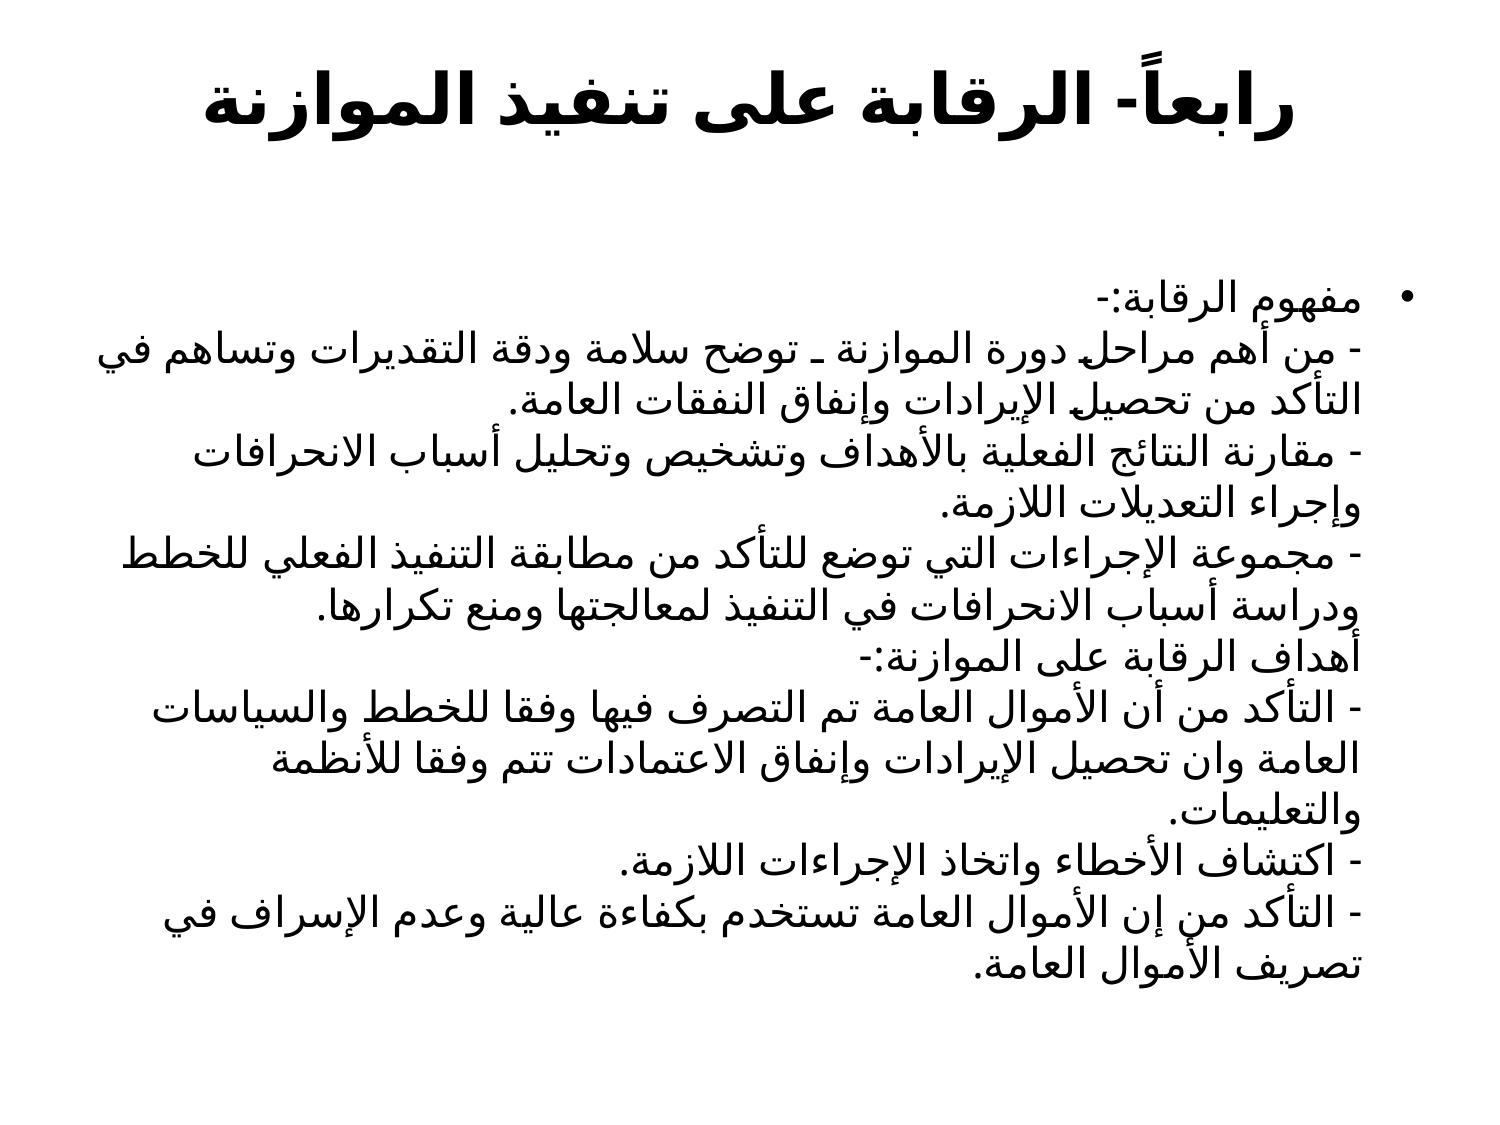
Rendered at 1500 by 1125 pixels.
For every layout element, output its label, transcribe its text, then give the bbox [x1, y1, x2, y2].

title رابعاً- الرقابة على تنفيذ الموازنة [75, 45, 1425, 233]
list مفهوم الرقابة:- - من أهم مراحل دورة الموازنة ـ توضح سلامة ودقة التقديرات وتساهم في التأكد من تحصيل الإيرادات وإنفاق النفقات العامة. - مقارنة النتائج الفعلية بالأهداف وتشخيص وتحليل أسباب الانحرافات وإجراء التعديلات اللازمة. - مجموعة الإجراءات التي توضع للتأكد من مطابقة التنفيذ الفعلي للخطط ودراسة أسباب الانحرافات في التنفيذ لمعالجتها ومنع تكرارها. أهداف الرقابة على الموازنة:- - التأكد من أن الأموال العامة تم التصرف فيها وفقا للخطط والسياسات العامة وان تحصيل الإيرادات وإنفاق الاعتمادات تتم وفقا للأنظمة والتعليمات. - اكتشاف الأخطاء واتخاذ الإجراءات اللازمة. - التأكد من إن الأموال العامة تستخدم بكفاءة عالية وعدم الإسراف في تصريف الأموال العامة. [75, 262, 1425, 1005]
